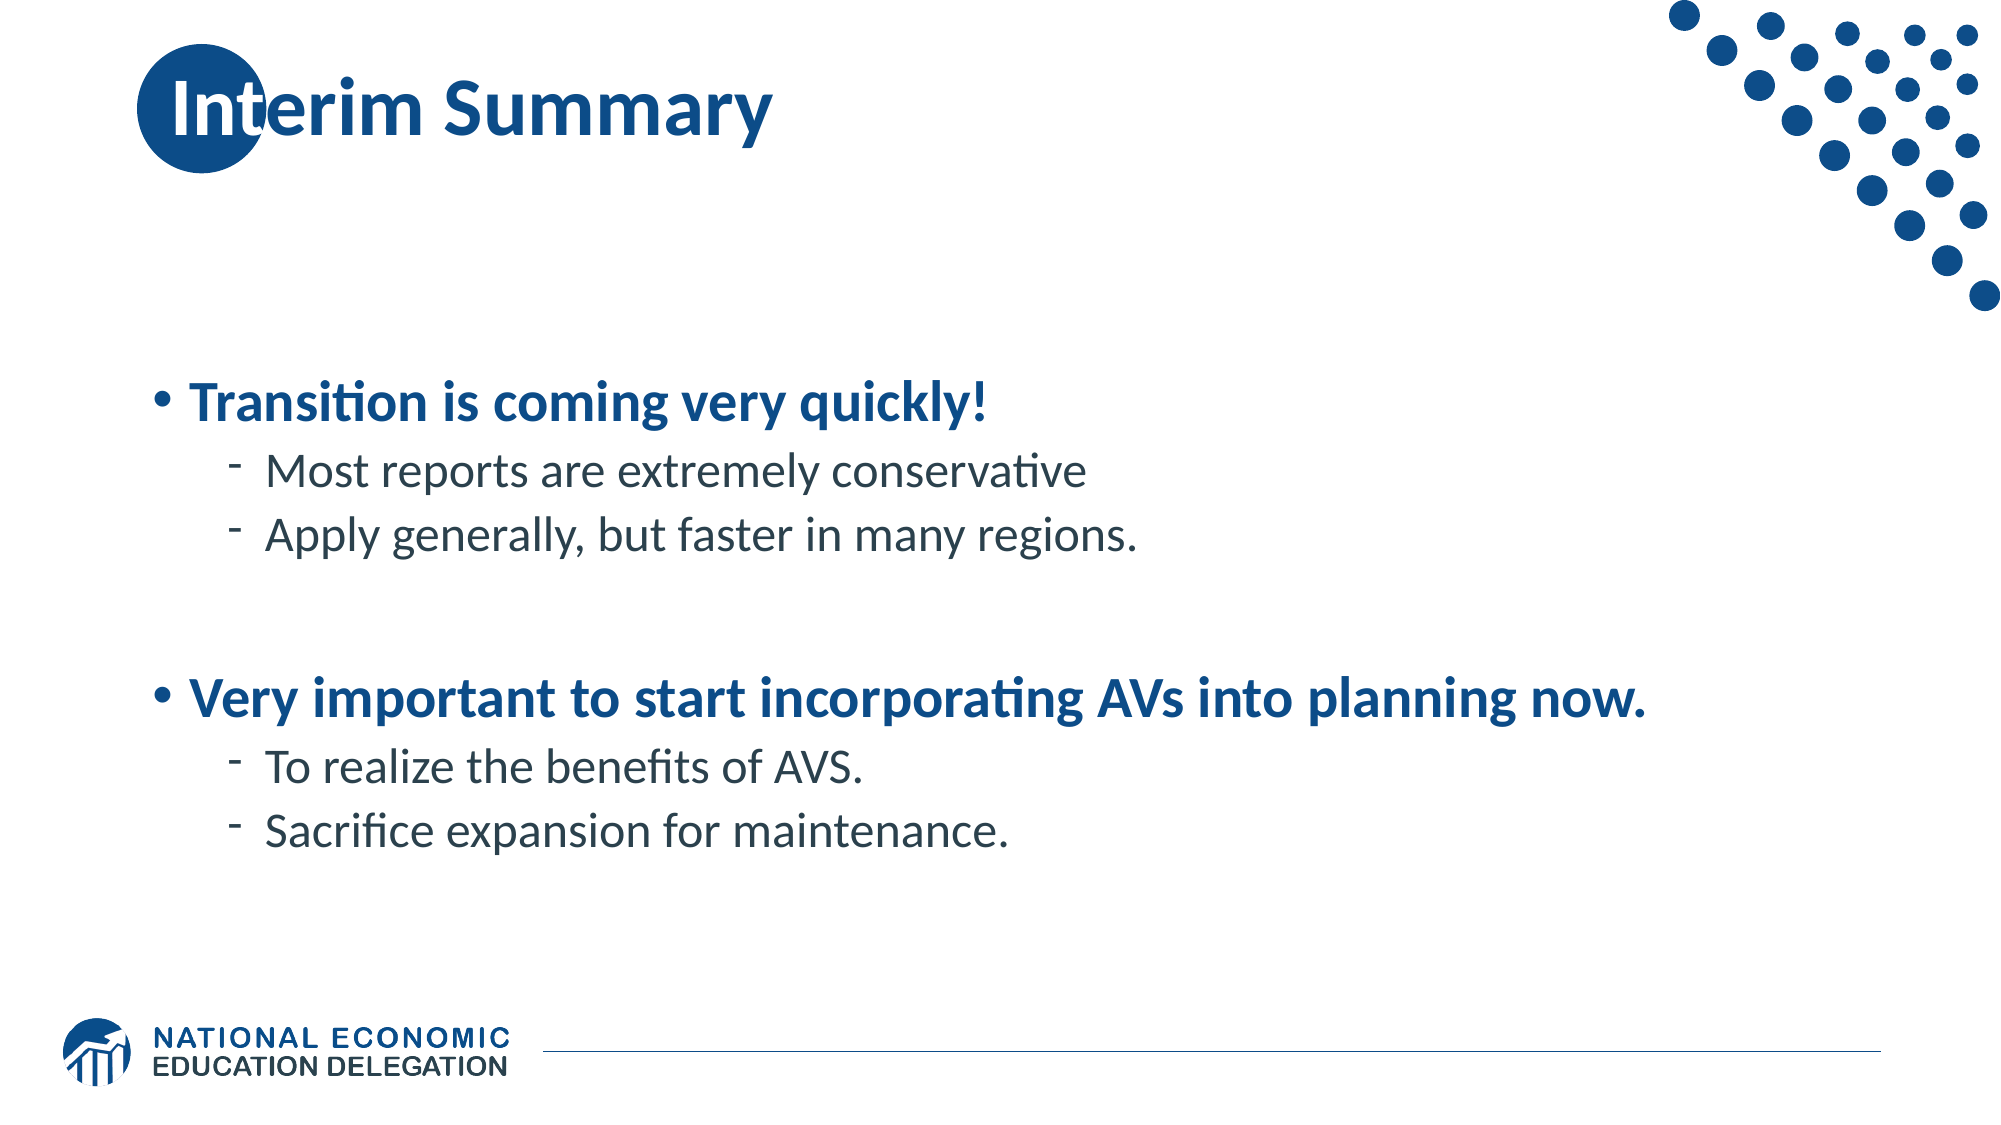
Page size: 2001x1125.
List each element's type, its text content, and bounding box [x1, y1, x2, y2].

title Interim Summary [155, 0, 1881, 218]
picture [55, 1013, 520, 1091]
list Transition is coming very quickly! Most reports are extremely conservative Apply generally, but faster in many regions. Very important to start incorporating AVs into planning now. To realize the benefits of AVS. Sacrifice expansion for maintenance. [137, 257, 1863, 972]
